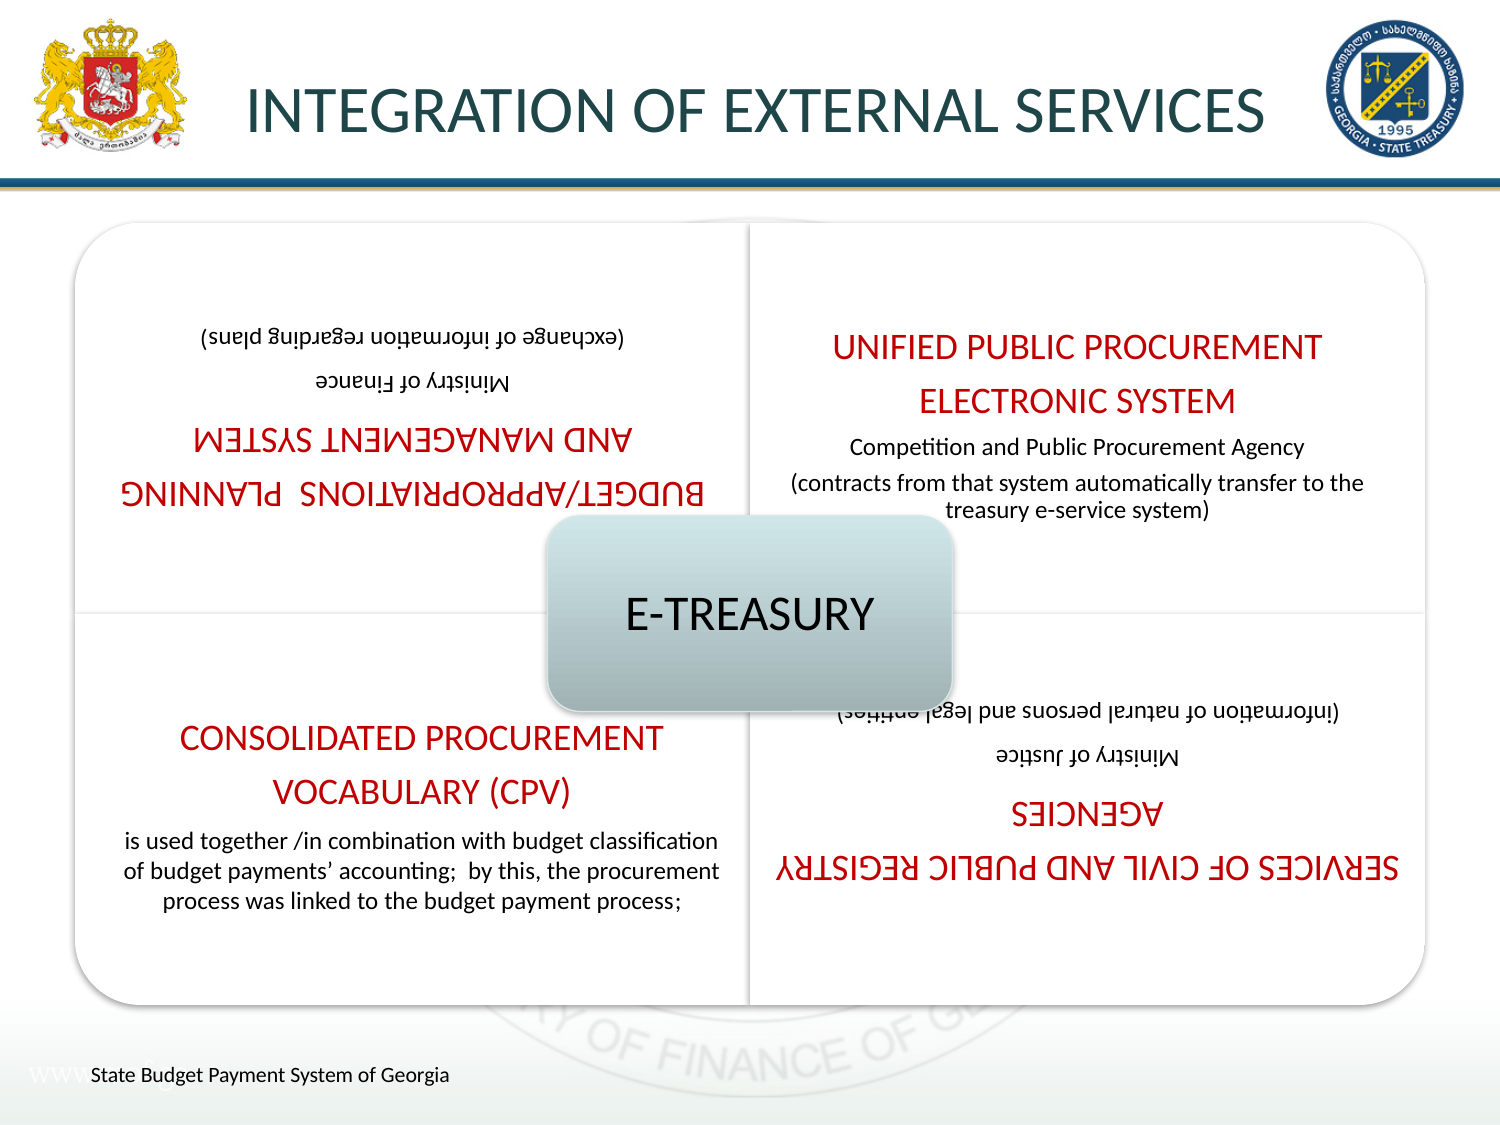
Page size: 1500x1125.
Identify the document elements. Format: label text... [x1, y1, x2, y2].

title Integration of External Services [210, 23, 1302, 188]
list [74, 222, 1426, 1006]
footer State Budget Payment System of Georgia [75, 1053, 997, 1102]
picture [0, 0, 1500, 1125]
